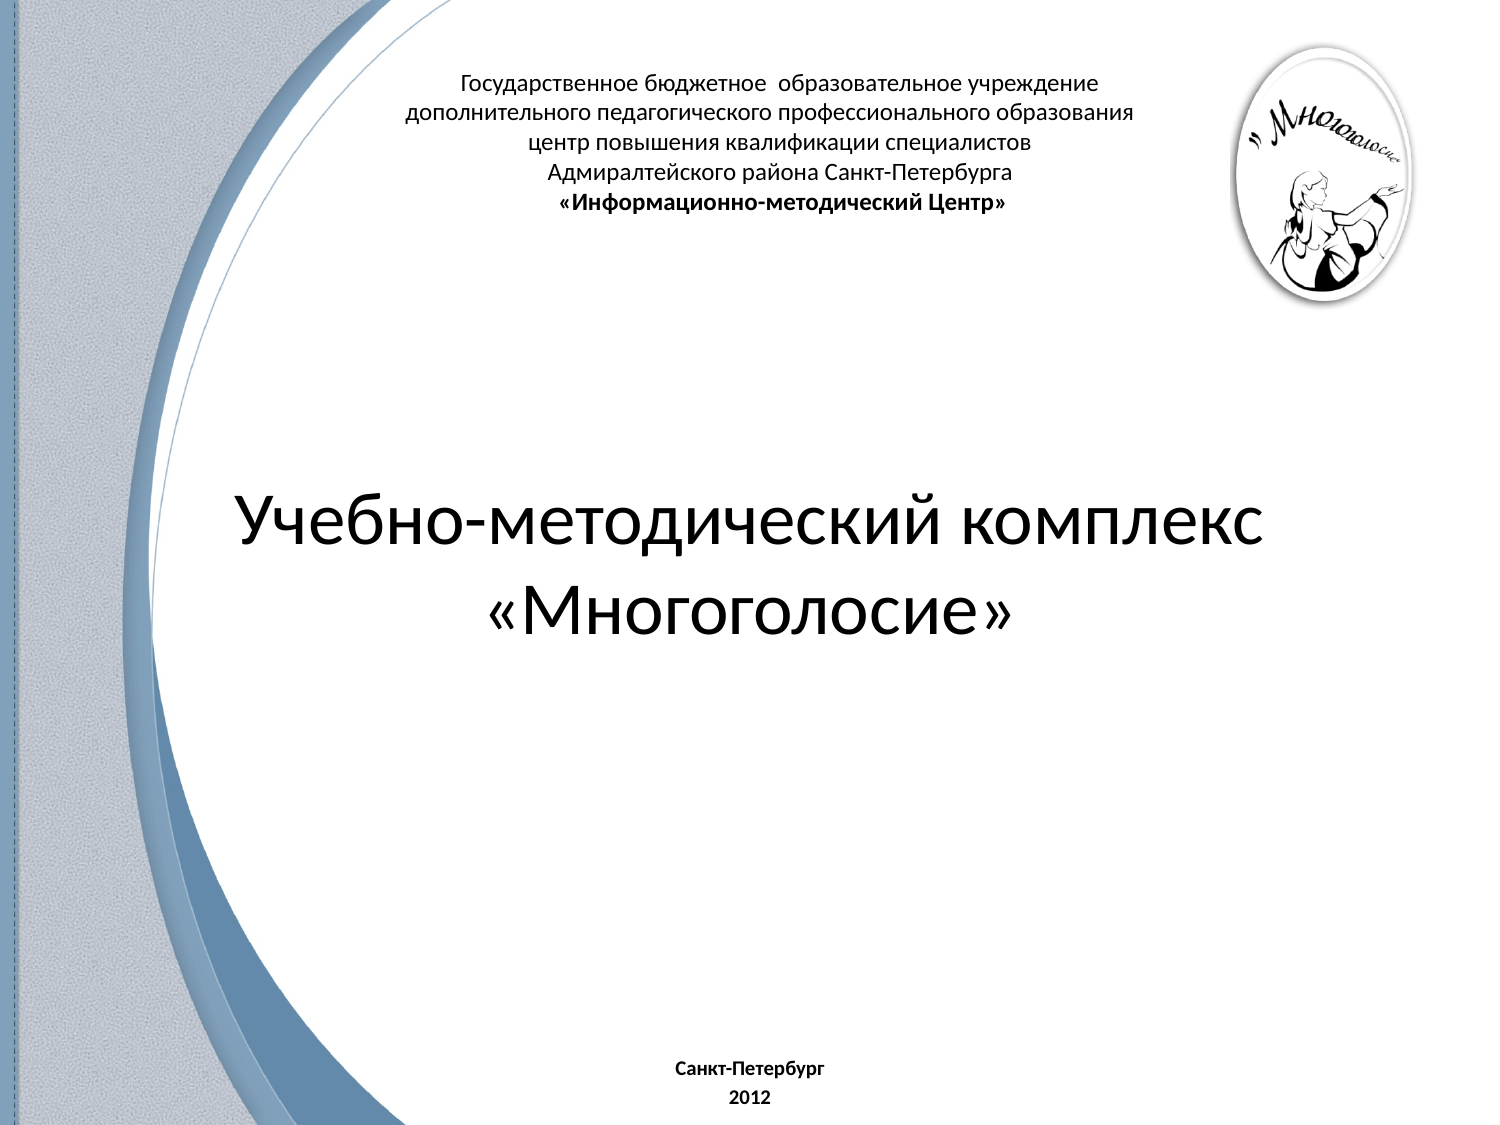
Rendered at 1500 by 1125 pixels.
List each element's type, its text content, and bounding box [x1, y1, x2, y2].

subtitle Санкт-Петербург 2012 [225, 1047, 1275, 1125]
title Учебно-методический комплекс «Многоголосие» [112, 438, 1388, 680]
picture [0, 0, 794, 1125]
text_box Государственное бюджетное образовательное учреждение дополнительного педагогического профессионального образования центр повышения квалификации специалистов Адмиралтейского района Санкт-Петербурга «Информационно-методический Центр» [390, 58, 1171, 268]
picture [1230, 35, 1420, 311]
